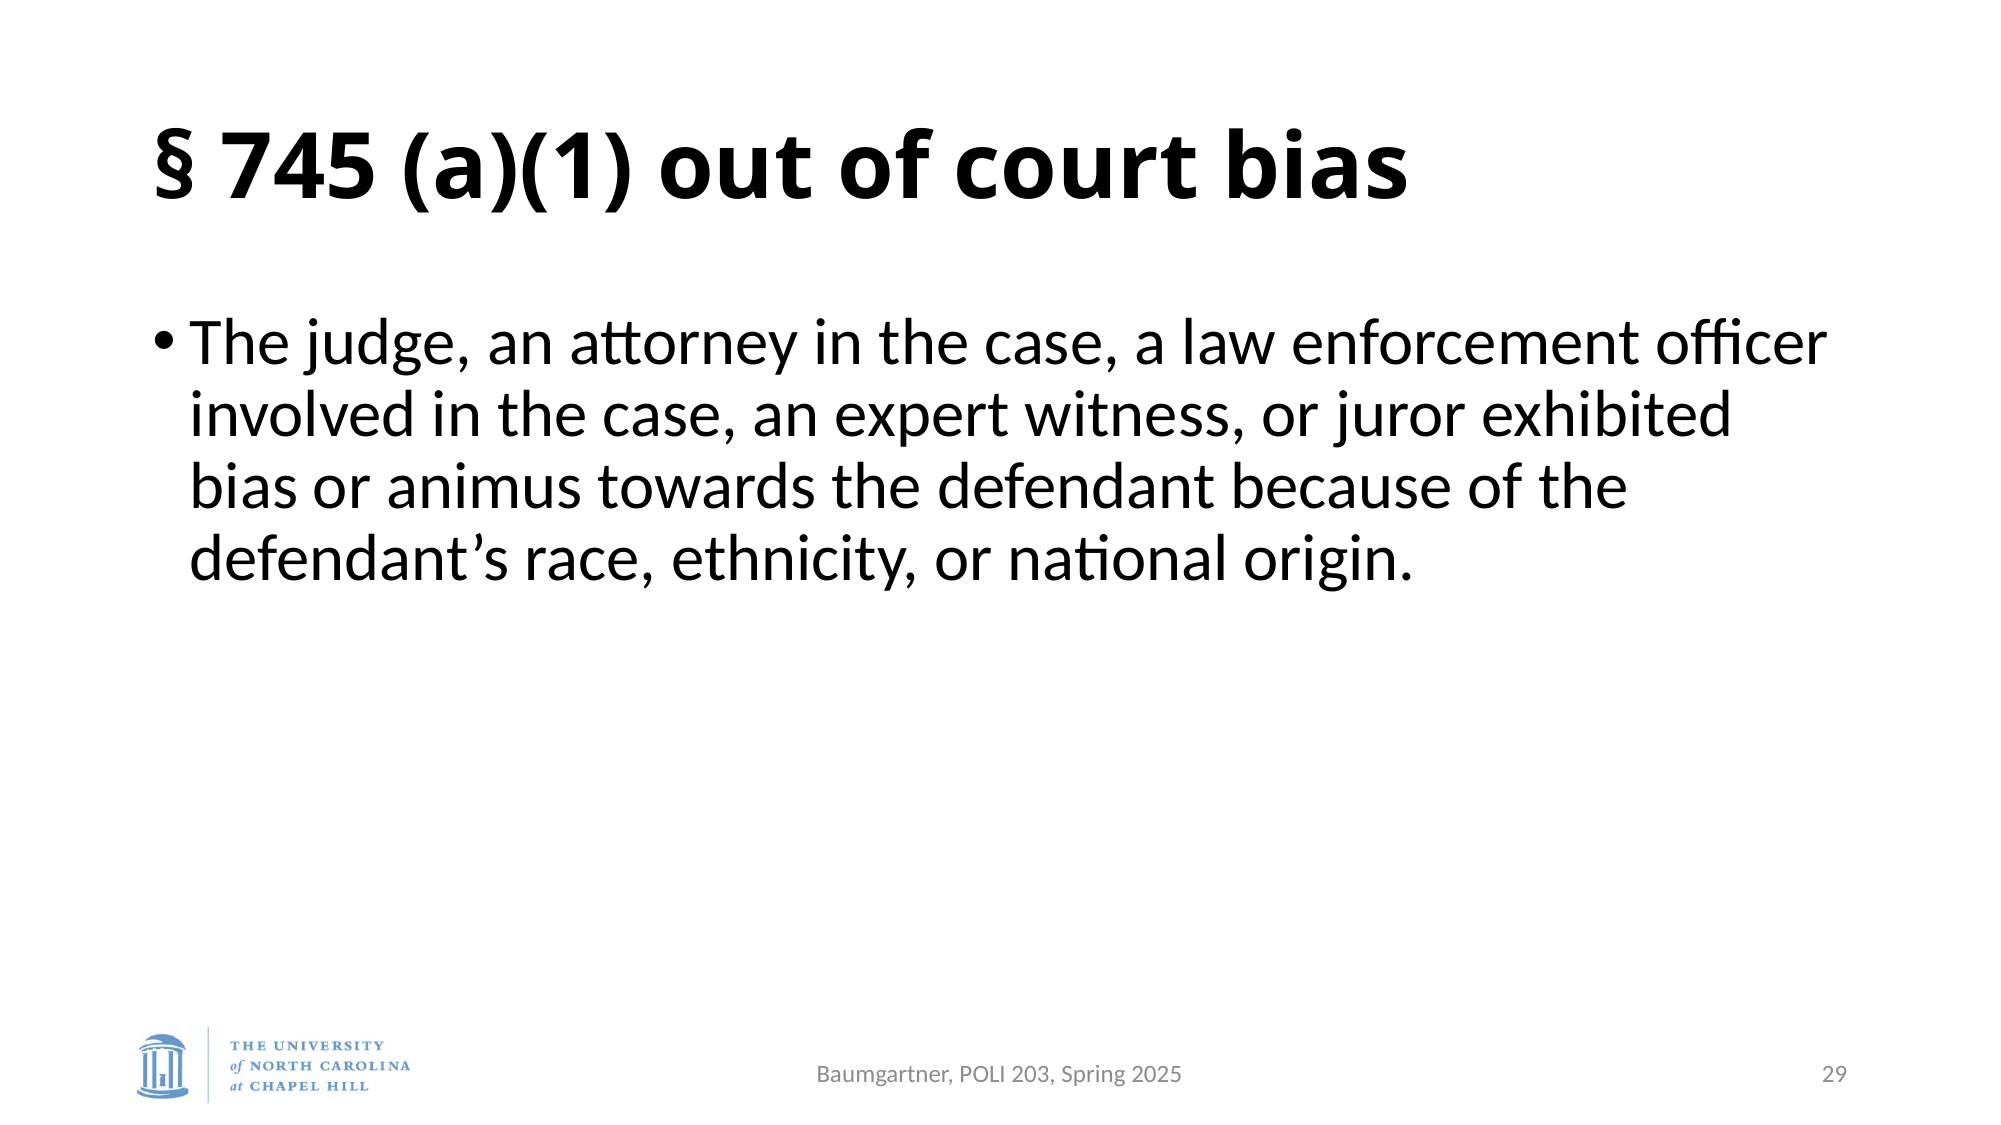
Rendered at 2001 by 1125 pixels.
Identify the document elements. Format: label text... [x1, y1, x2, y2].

slide_number 29 [1412, 1042, 1863, 1103]
title § 745 (a)(1) out of court bias [137, 59, 1863, 278]
picture [137, 1027, 410, 1103]
list The judge, an attorney in the case, a law enforcement officer involved in the case, an expert witness, or juror exhibited bias or animus towards the defendant because of the defendant’s race, ethnicity, or national origin. [137, 299, 1863, 1014]
footer Baumgartner, POLI 203, Spring 2025 [662, 1042, 1338, 1103]
